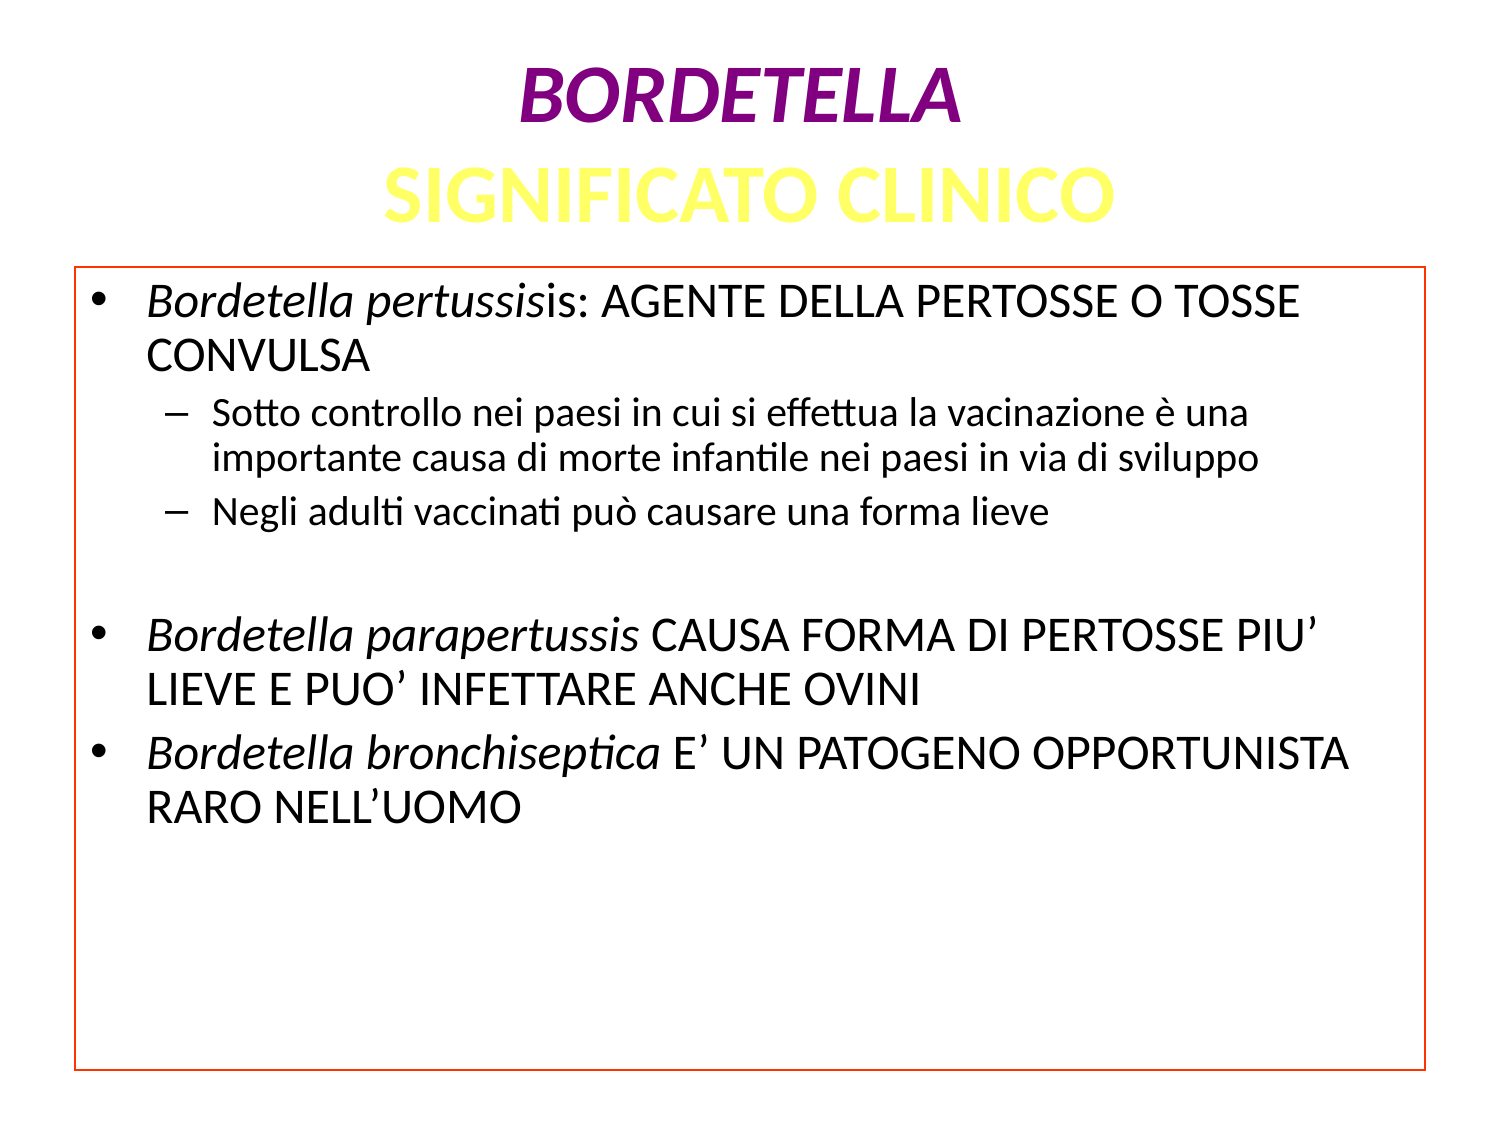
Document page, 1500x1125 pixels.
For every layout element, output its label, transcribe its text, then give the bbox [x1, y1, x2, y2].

title BORDETELLA SIGNIFICATO CLINICO [74, 44, 1426, 233]
list Bordetella pertussisis: AGENTE DELLA PERTOSSE O TOSSE CONVULSA Sotto controllo nei paesi in cui si effettua la vacinazione è una importante causa di morte infantile nei paesi in via di sviluppo Negli adulti vaccinati può causare una forma lieve Bordetella parapertussis CAUSA FORMA DI PERTOSSE PIU’ LIEVE E PUO’ INFETTARE ANCHE OVINI Bordetella bronchiseptica E’ UN PATOGENO OPPORTUNISTA RARO NELL’UOMO [74, 266, 1426, 1071]
